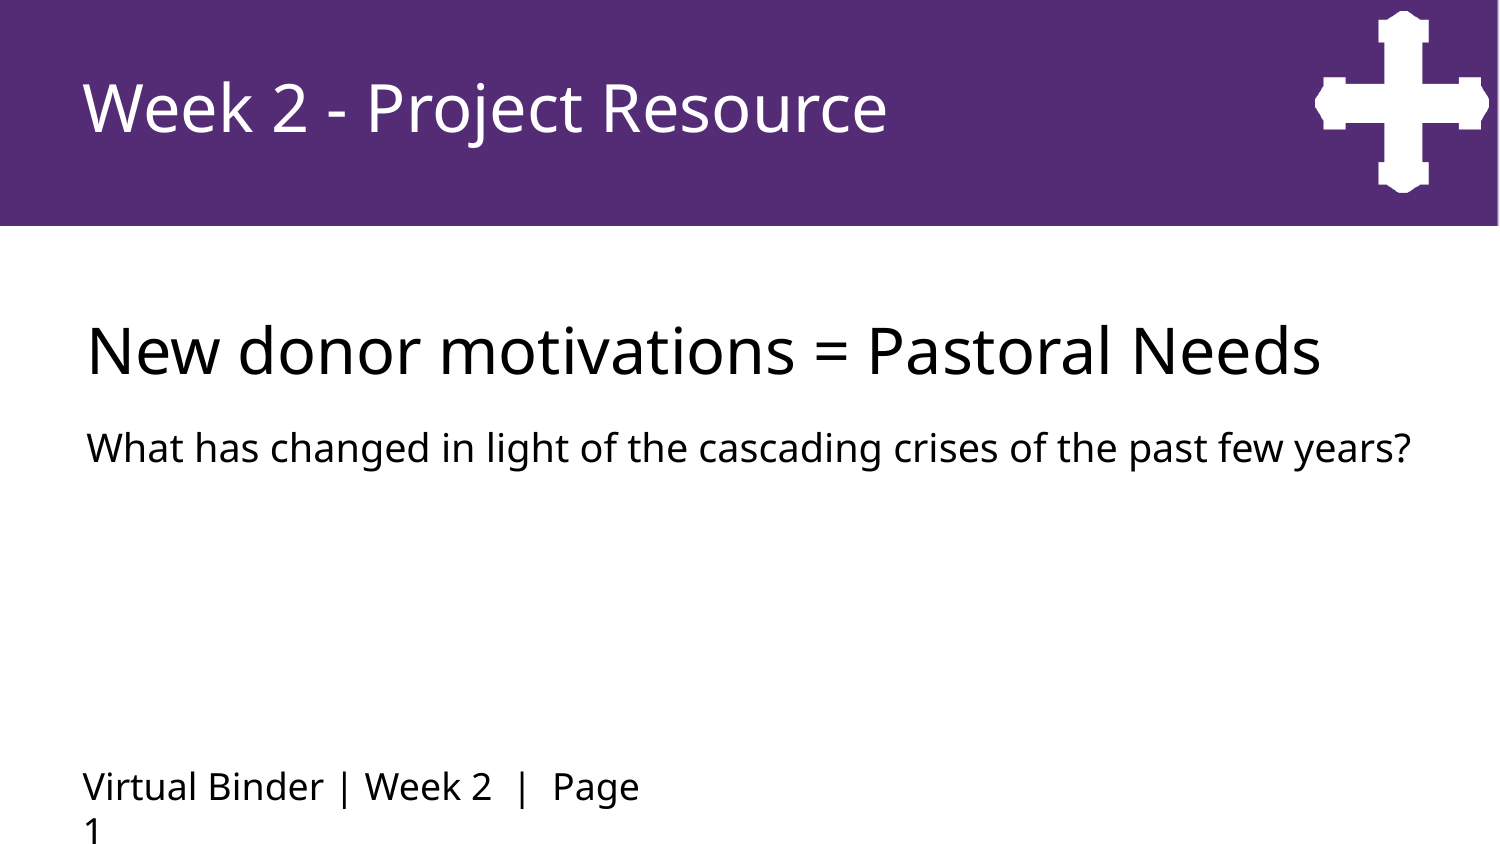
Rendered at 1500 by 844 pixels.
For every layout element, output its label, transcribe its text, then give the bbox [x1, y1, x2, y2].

title New donor motivations = Pastoral Needs What has changed in light of the cascading crises of the past few years? [75, 304, 1441, 511]
picture [0, 0, 1500, 227]
text_box Virtual Binder | Week 2 | Page 1 [75, 755, 665, 844]
